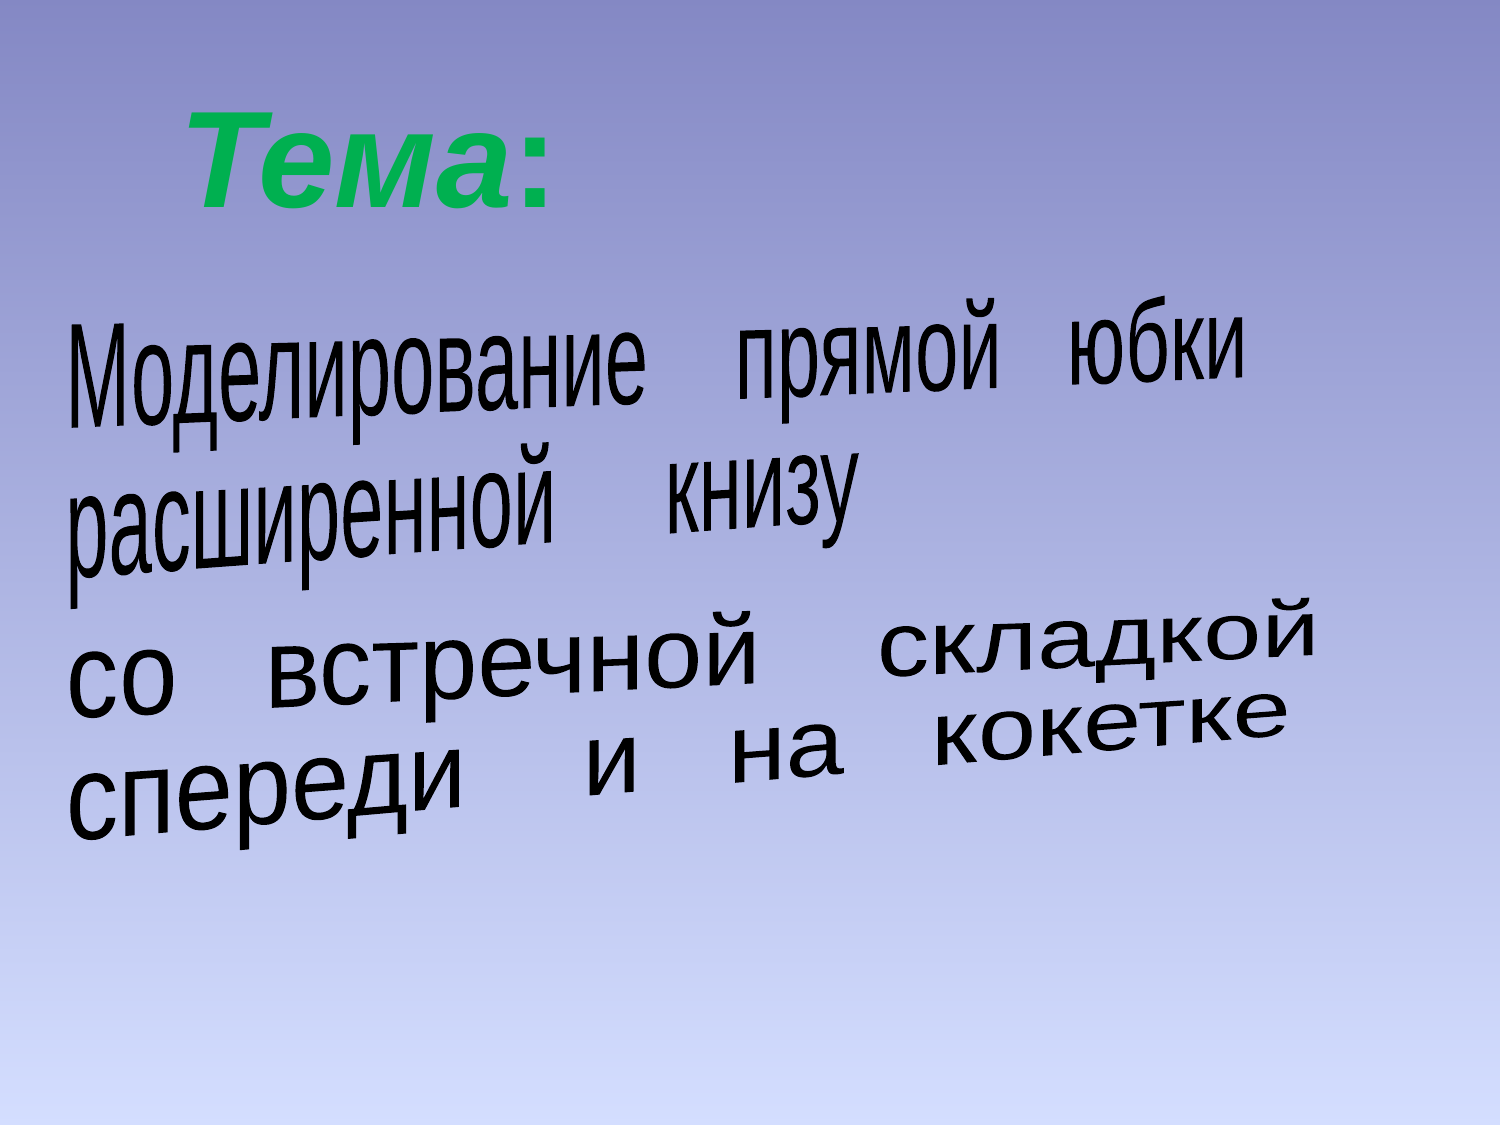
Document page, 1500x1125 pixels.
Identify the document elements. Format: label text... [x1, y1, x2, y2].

text_box Тема: [70, 105, 668, 200]
